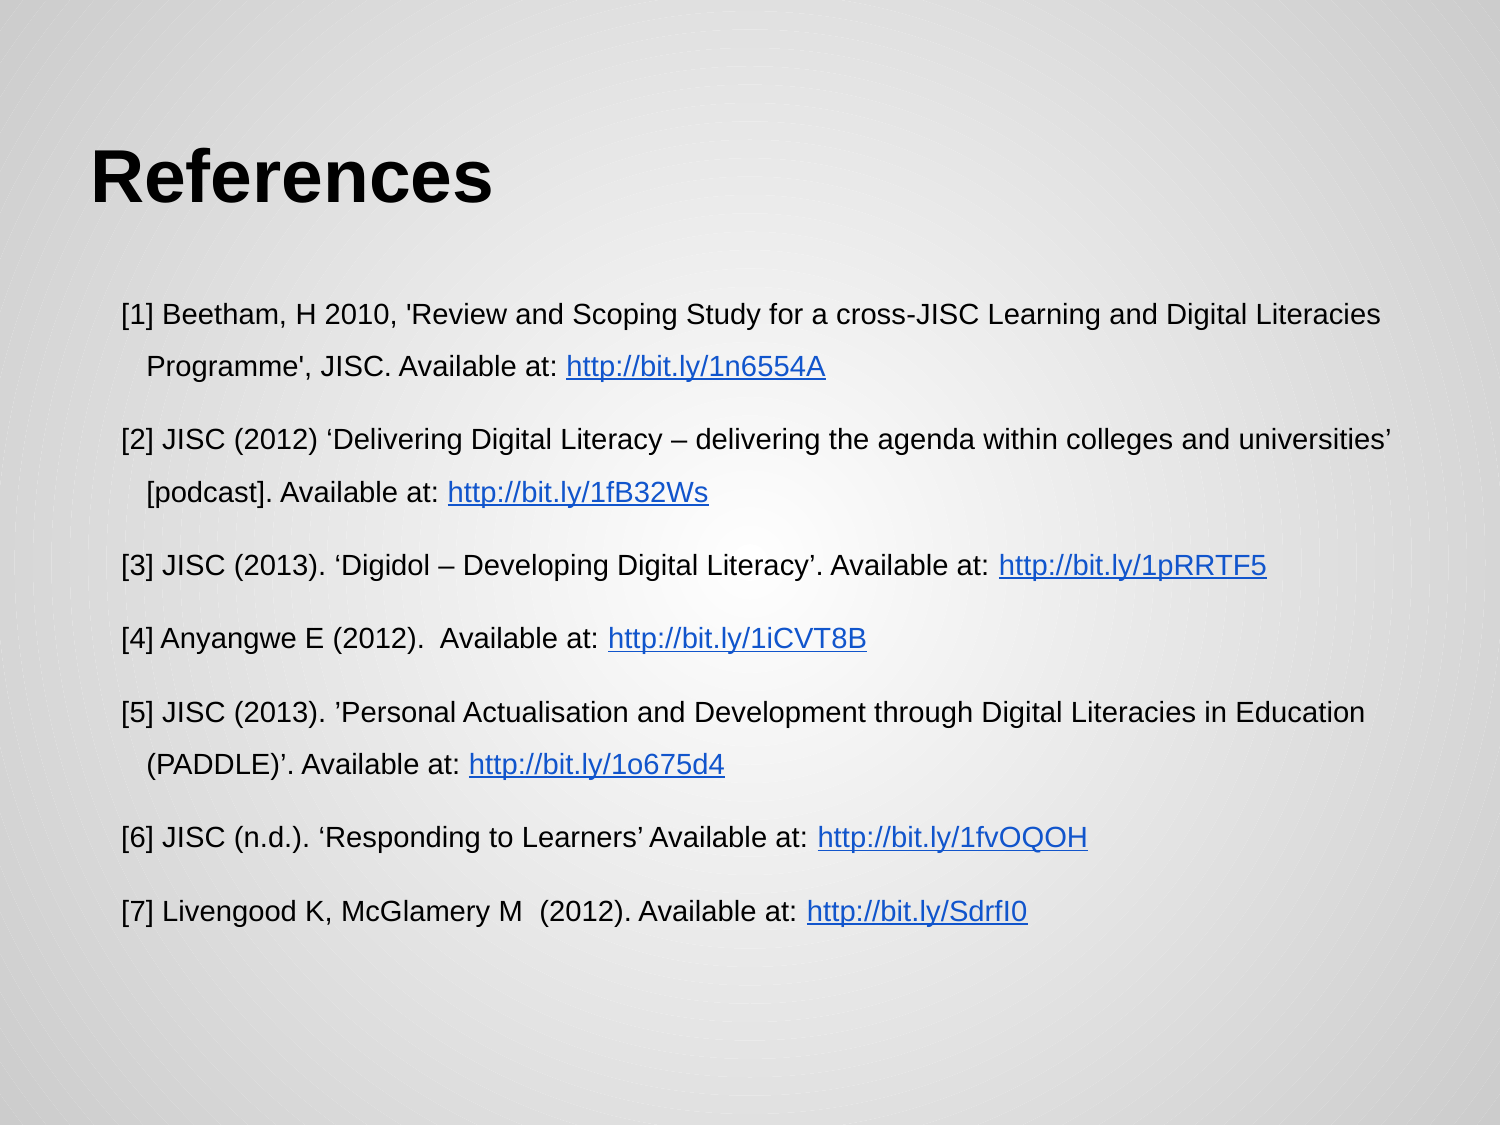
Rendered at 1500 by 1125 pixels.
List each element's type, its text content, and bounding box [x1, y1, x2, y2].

title References [75, 45, 1425, 233]
list [1] Beetham, H 2010, 'Review and Scoping Study for a cross-JISC Learning and Digital Literacies Programme', JISC. Available at: http://bit.ly/1n6554A [2] JISC (2012) ‘Delivering Digital Literacy – delivering the agenda within colleges and universities’ [podcast]. Available at: http://bit.ly/1fB32Ws [3] JISC (2013). ‘Digidol – Developing Digital Literacy’. Available at: http://bit.ly/1pRRTF5 [4] Anyangwe E (2012). Available at: http://bit.ly/1iCVT8B [5] JISC (2013). ’Personal Actualisation and Development through Digital Literacies in Education (PADDLE)’. Available at: http://bit.ly/1o675d4 [6] JISC (n.d.). ‘Responding to Learners’ Available at: http://bit.ly/1fvOQOH [7] Livengood K, McGlamery M (2012). Available at: http://bit.ly/SdrfI0 [75, 262, 1425, 1078]
